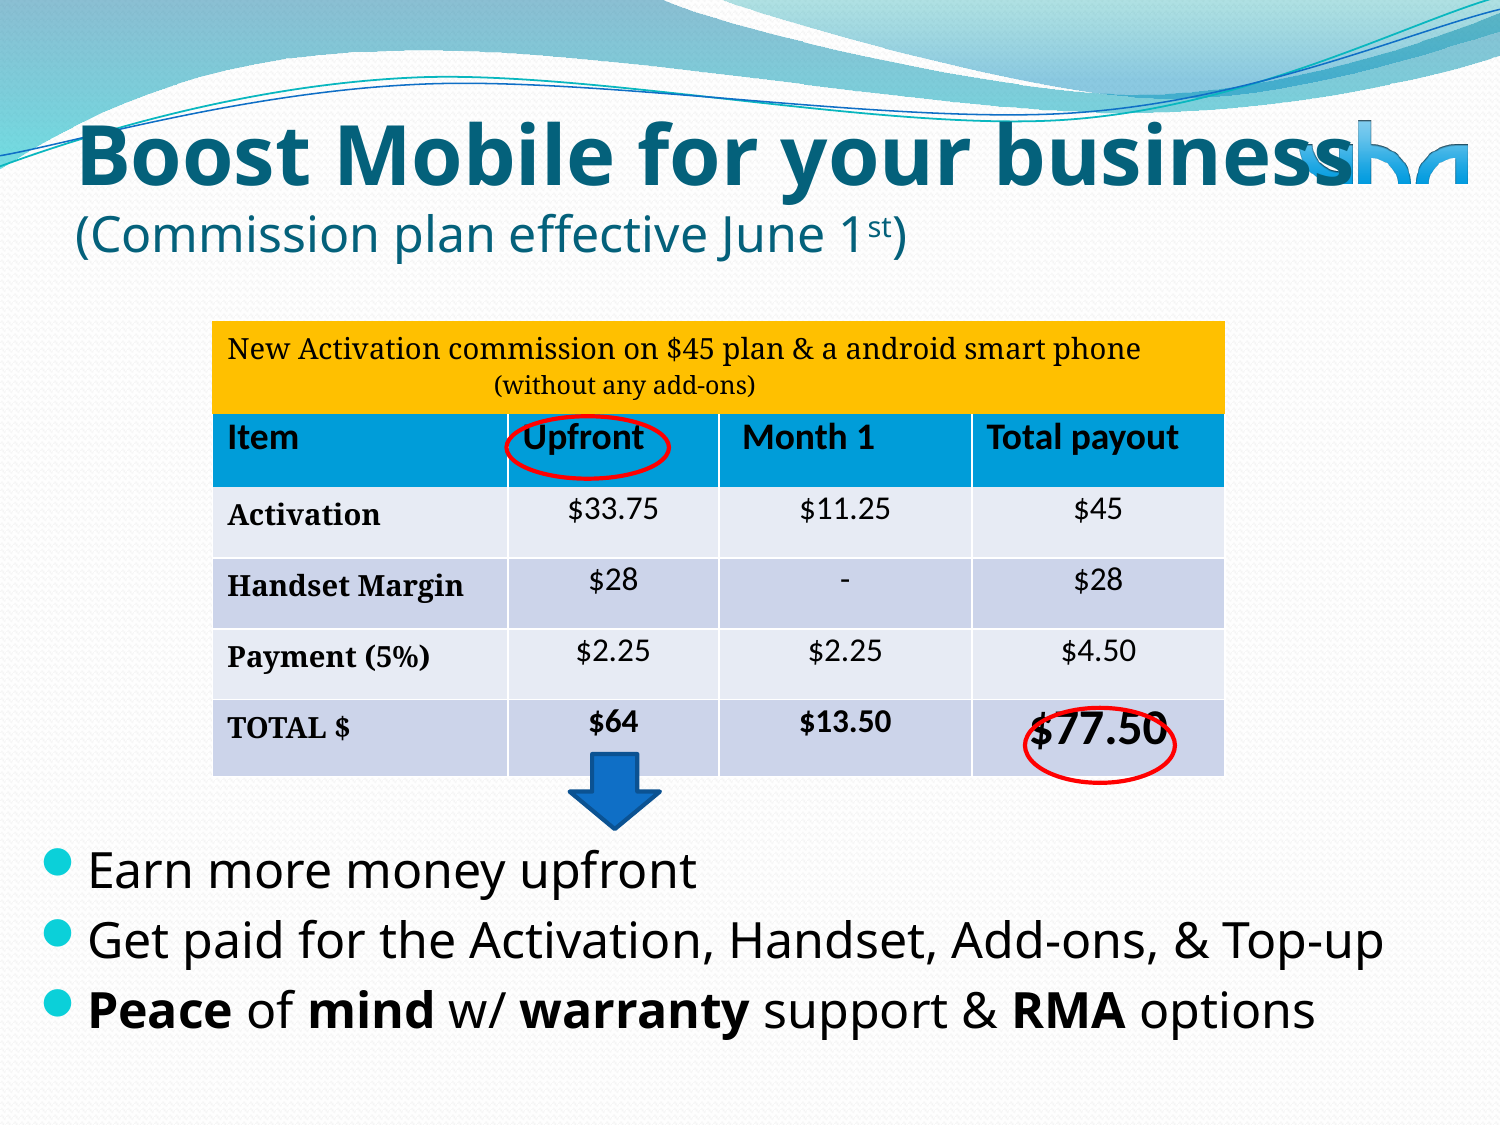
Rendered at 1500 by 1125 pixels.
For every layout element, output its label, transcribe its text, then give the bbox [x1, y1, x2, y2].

table_cell Item [213, 414, 507, 487]
table_cell $45 [973, 487, 1224, 557]
picture [1425, 120, 1468, 184]
table_cell Activation [213, 487, 507, 557]
text_box [1022, 705, 1178, 785]
table_cell $33.75 [509, 487, 718, 557]
table_cell Upfront [509, 414, 718, 487]
table_header New Activation commission on $45 plan & a android smart phone (without any add-ons) [212, 321, 1225, 414]
table_cell $11.25 [720, 487, 971, 557]
list Earn more money upfront Get paid for the Activation, Handset, Add-ons, & Top-up Peace of mind w/ warranty support & RMA options [24, 311, 1475, 1125]
table_cell - [720, 559, 971, 628]
table_cell $2.25 [509, 630, 718, 699]
table_cell Total payout [973, 414, 1224, 487]
table_cell $64 [509, 700, 718, 776]
table_cell $4.50 [973, 630, 1224, 699]
text_box [504, 414, 672, 481]
table_cell Handset Margin [213, 559, 507, 628]
table_cell Payment (5%) [213, 630, 507, 699]
title Boost Mobile for your business (Commission plan effective June 1st) [75, 75, 1425, 263]
table_cell $28 [973, 559, 1224, 628]
table_cell $77.50 [973, 700, 1224, 776]
table_cell $13.50 [720, 700, 971, 776]
table_cell TOTAL $ [213, 700, 507, 776]
text_box [567, 751, 662, 831]
table_cell $28 [509, 559, 718, 628]
table_cell Month 1 [720, 414, 971, 487]
table_cell $2.25 [720, 630, 971, 699]
